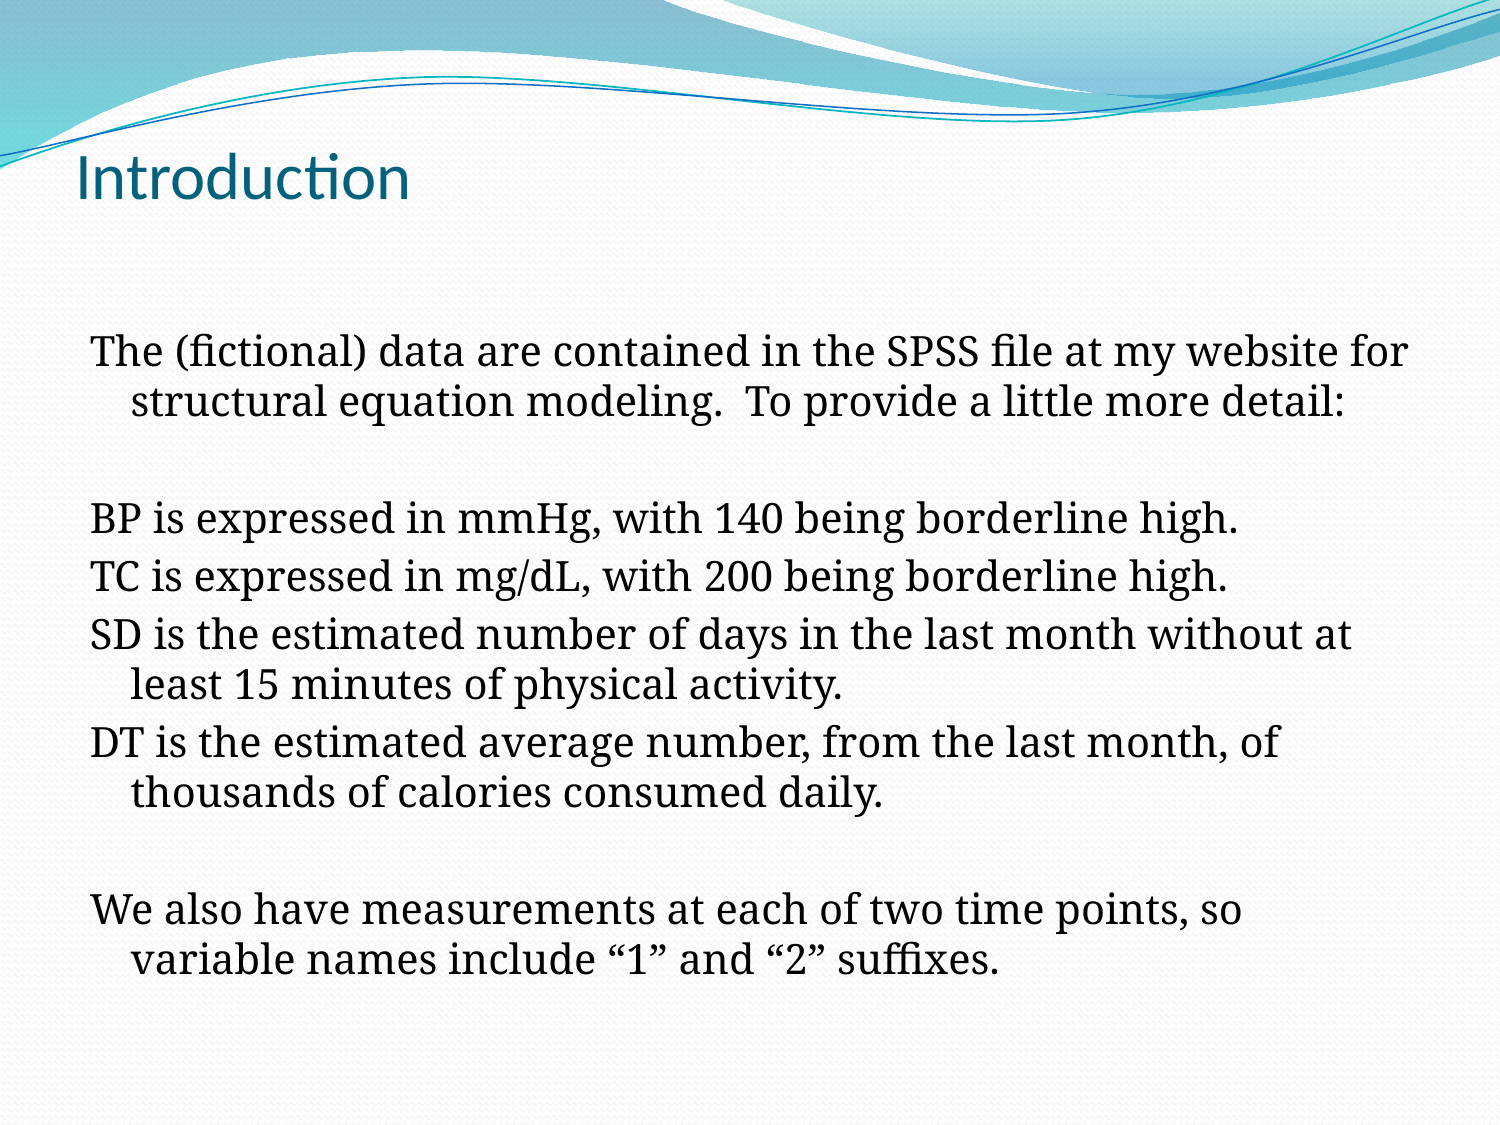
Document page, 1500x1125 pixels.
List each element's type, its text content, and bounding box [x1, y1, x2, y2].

title Introduction [75, 115, 1425, 213]
list The (fictional) data are contained in the SPSS file at my website for structural equation modeling. To provide a little more detail: BP is expressed in mmHg, with 140 being borderline high. TC is expressed in mg/dL, with 200 being borderline high. SD is the estimated number of days in the last month without at least 15 minutes of physical activity. DT is the estimated average number, from the last month, of thousands of calories consumed daily. We also have measurements at each of two time points, so variable names include “1” and “2” suffixes. [75, 317, 1425, 1038]
